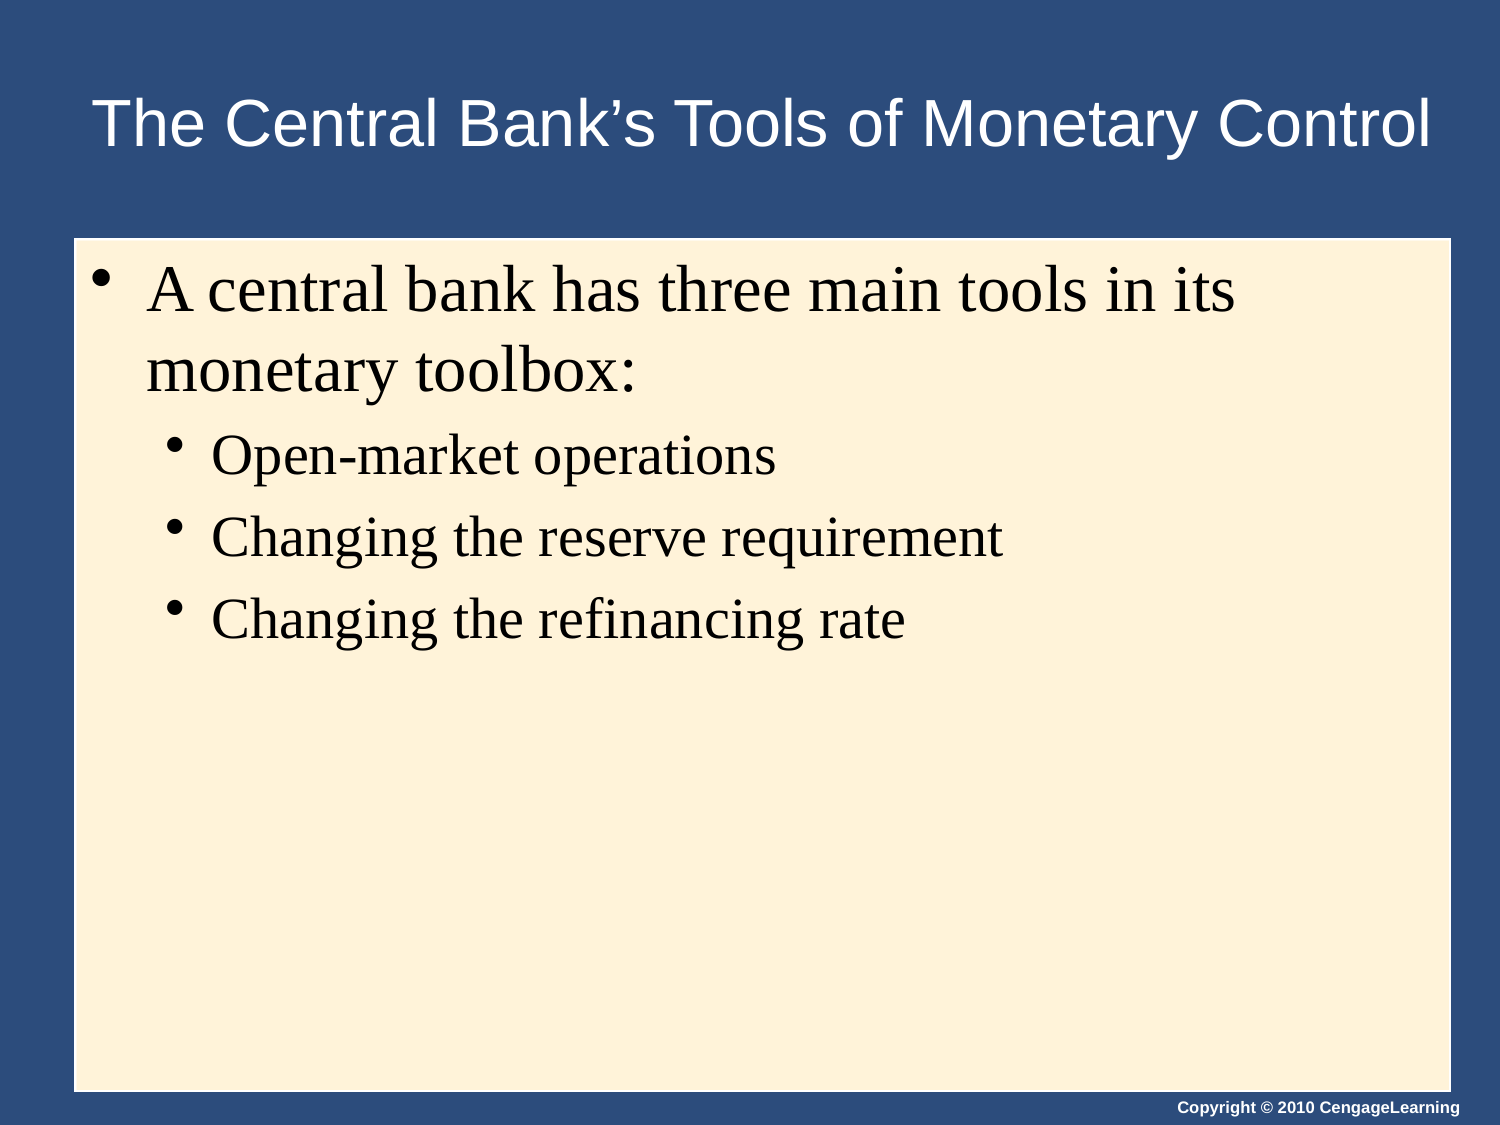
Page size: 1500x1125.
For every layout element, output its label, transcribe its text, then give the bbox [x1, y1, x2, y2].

picture [74, 238, 1451, 1092]
title The Central Bank’s Tools of Monetary Control [74, 24, 1451, 226]
list A central bank has three main tools in its monetary toolbox: Open-market operations Changing the reserve requirement Changing the refinancing rate [74, 237, 1450, 1090]
